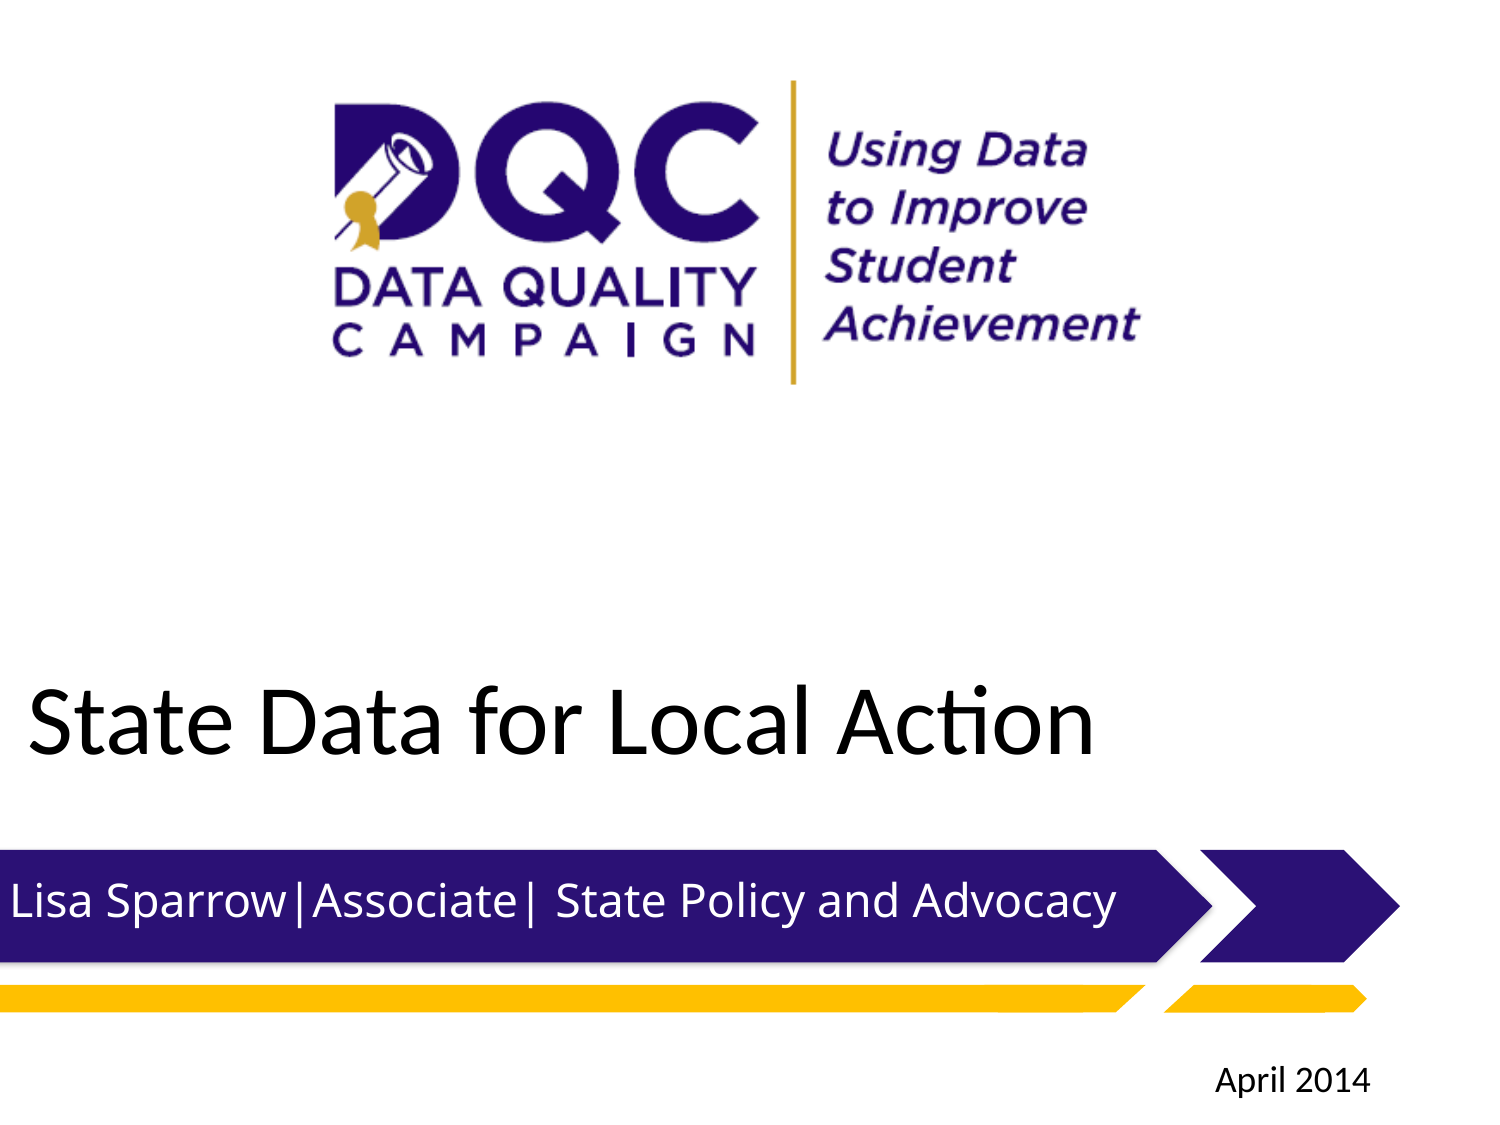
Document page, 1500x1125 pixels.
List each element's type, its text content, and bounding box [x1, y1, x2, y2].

text_box [0, 983, 996, 1014]
text_box [982, 982, 1148, 1015]
picture [318, 74, 1195, 404]
subtitle Lisa Sparrow|Associate| State Policy and Advocacy [0, 863, 1139, 949]
text_box [1161, 982, 1249, 1015]
title State Data for Local Action [12, 600, 1192, 850]
text_box [0, 849, 1214, 964]
text_box April 2014 [1199, 1050, 1488, 1106]
text_box [1247, 982, 1369, 1015]
text_box [1198, 847, 1403, 965]
